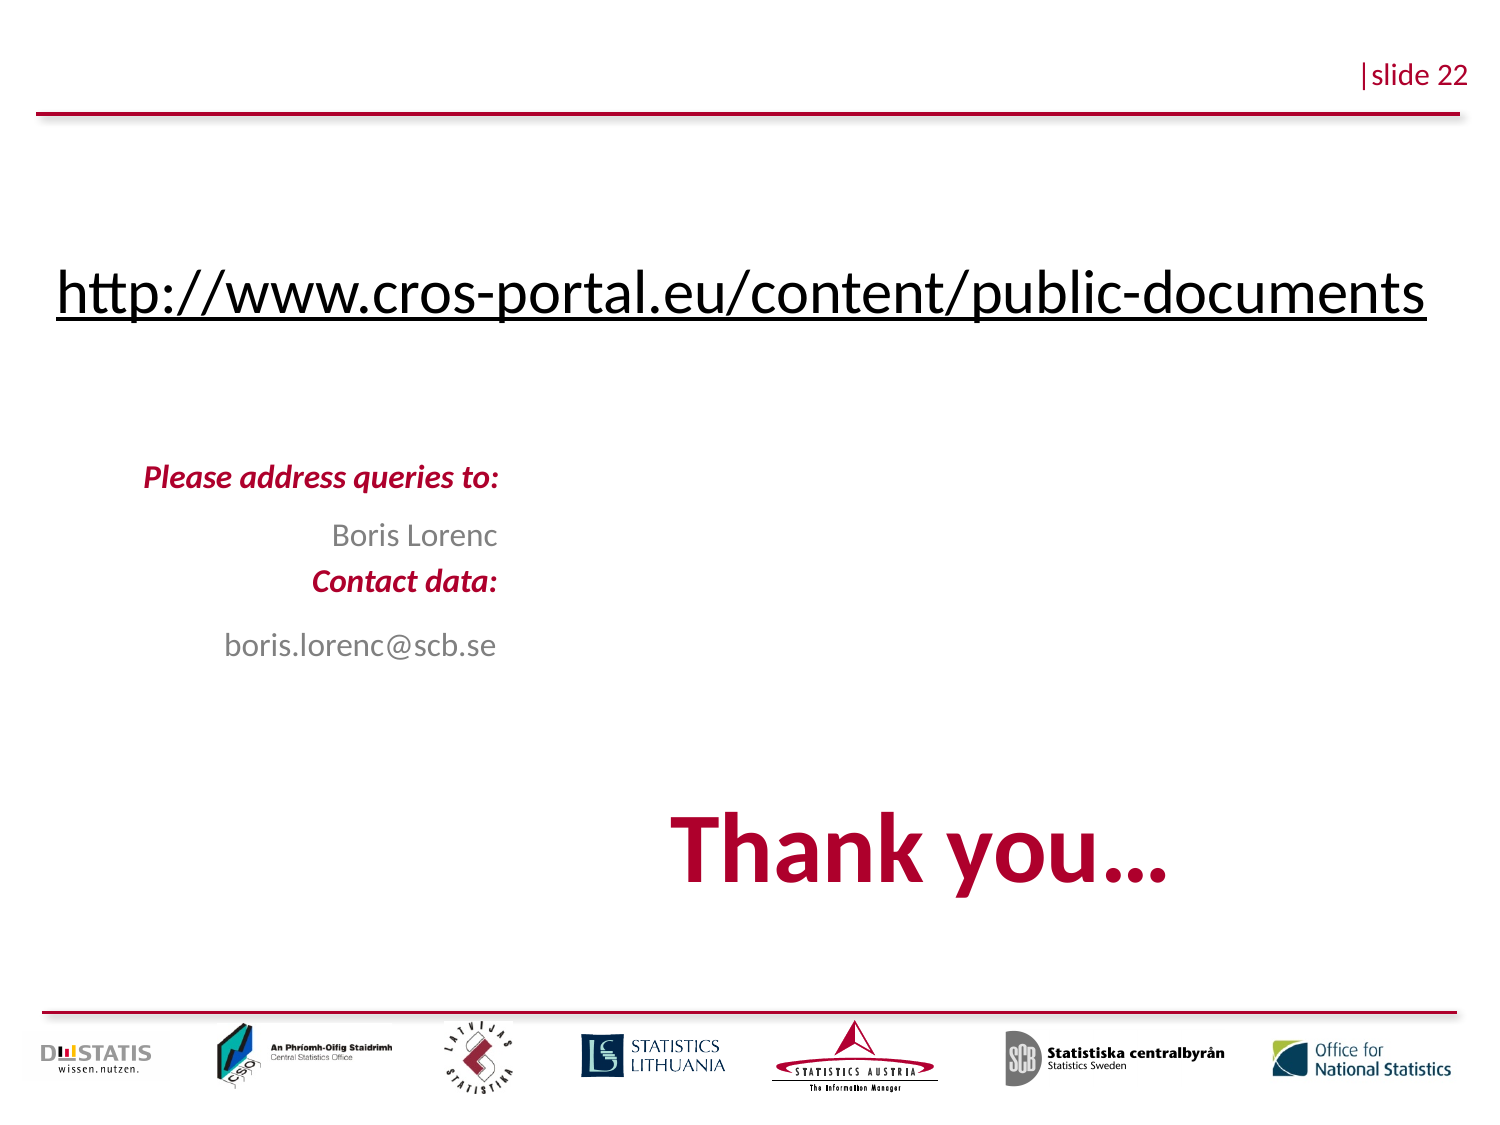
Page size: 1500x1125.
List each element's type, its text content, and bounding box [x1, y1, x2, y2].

text_box Thank you… [655, 775, 1270, 910]
picture [217, 1023, 392, 1089]
picture [22, 1031, 170, 1081]
picture [1259, 1027, 1461, 1090]
text_box http://www.cros-portal.eu/content/public-documents [41, 243, 1459, 334]
list boris.lorenc@scb.se [38, 604, 512, 668]
picture [580, 1033, 726, 1078]
picture [444, 1021, 513, 1094]
picture [1005, 1029, 1225, 1087]
list Boris Lorenc [40, 493, 513, 557]
